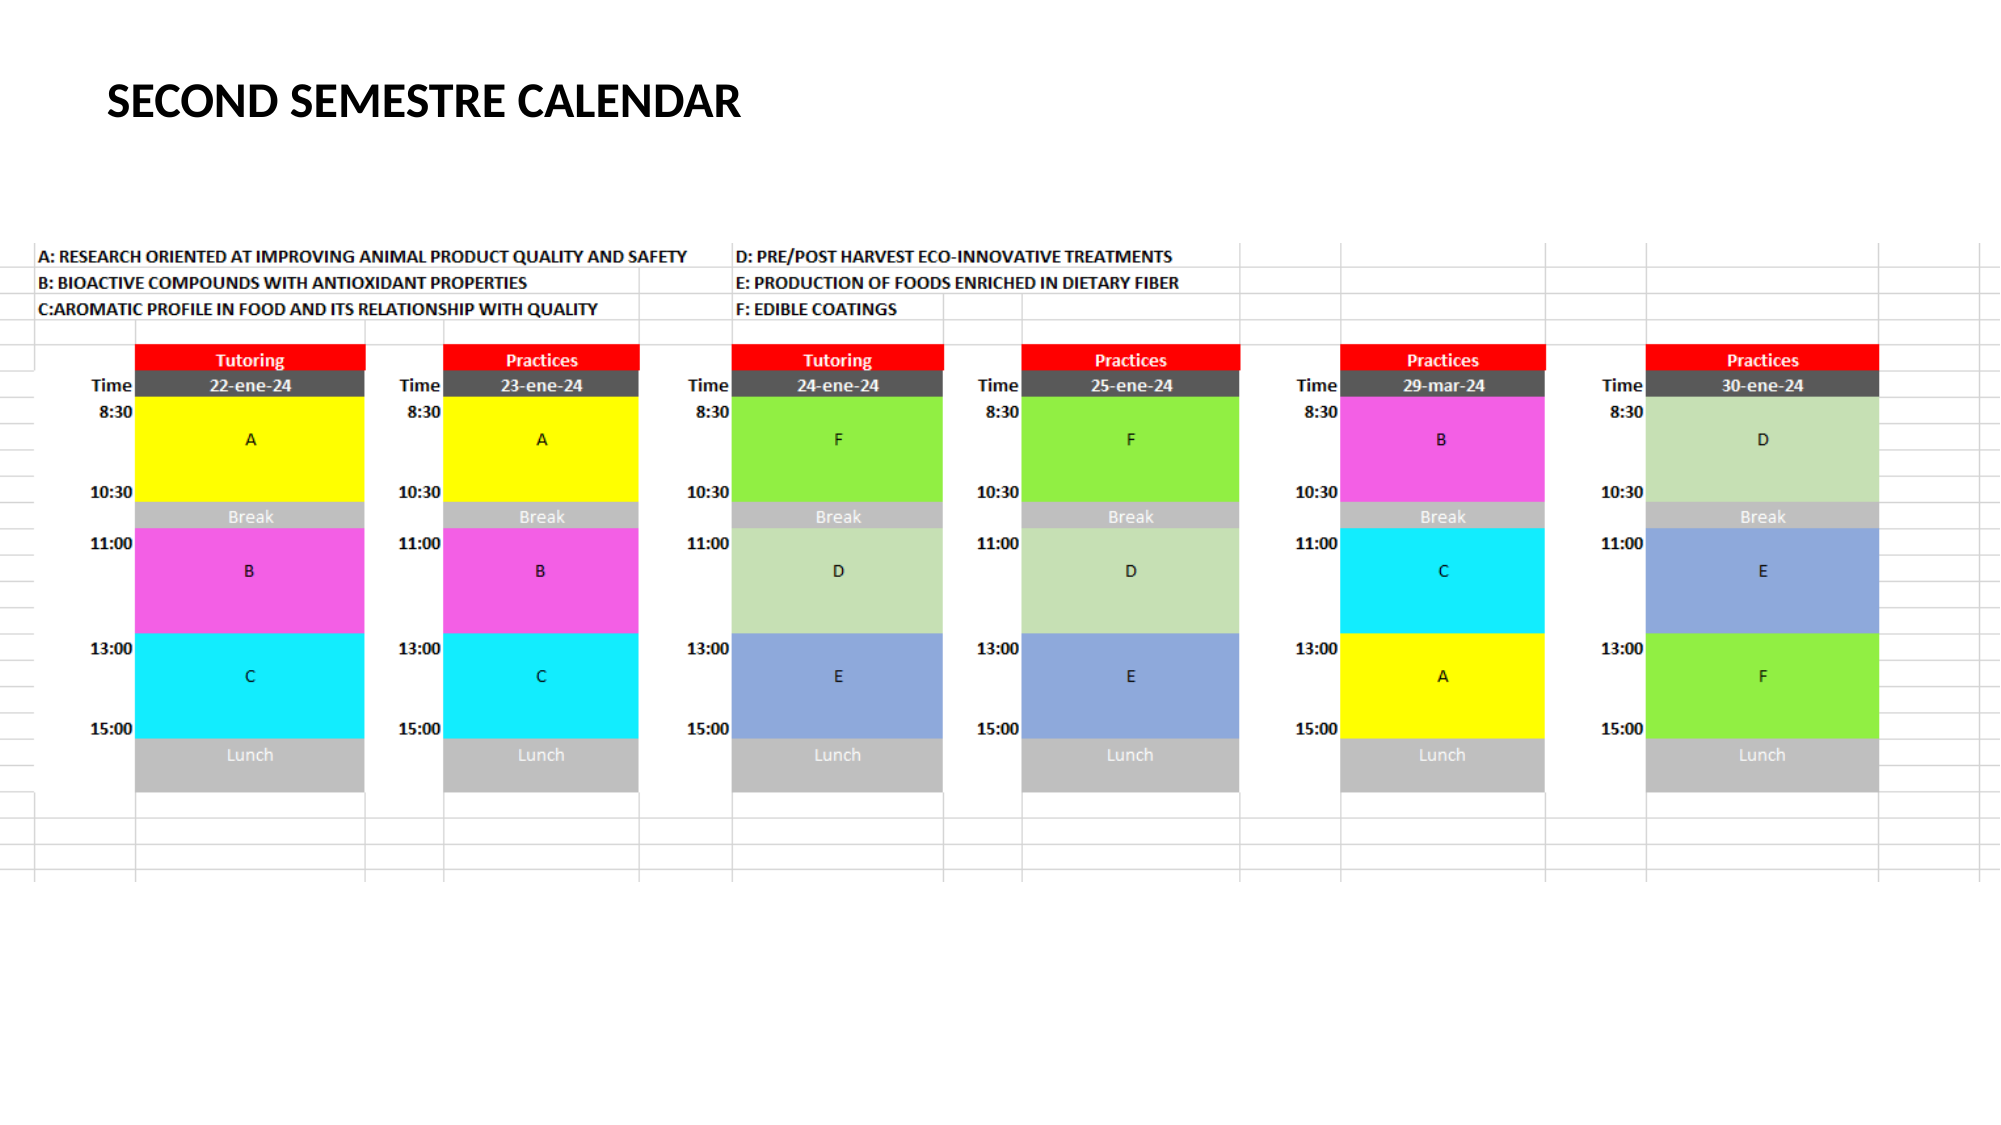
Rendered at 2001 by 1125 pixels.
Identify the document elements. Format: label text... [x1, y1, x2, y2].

text_box second SEMESTRE CALENDAR [92, 59, 758, 135]
picture [0, 243, 2000, 882]
